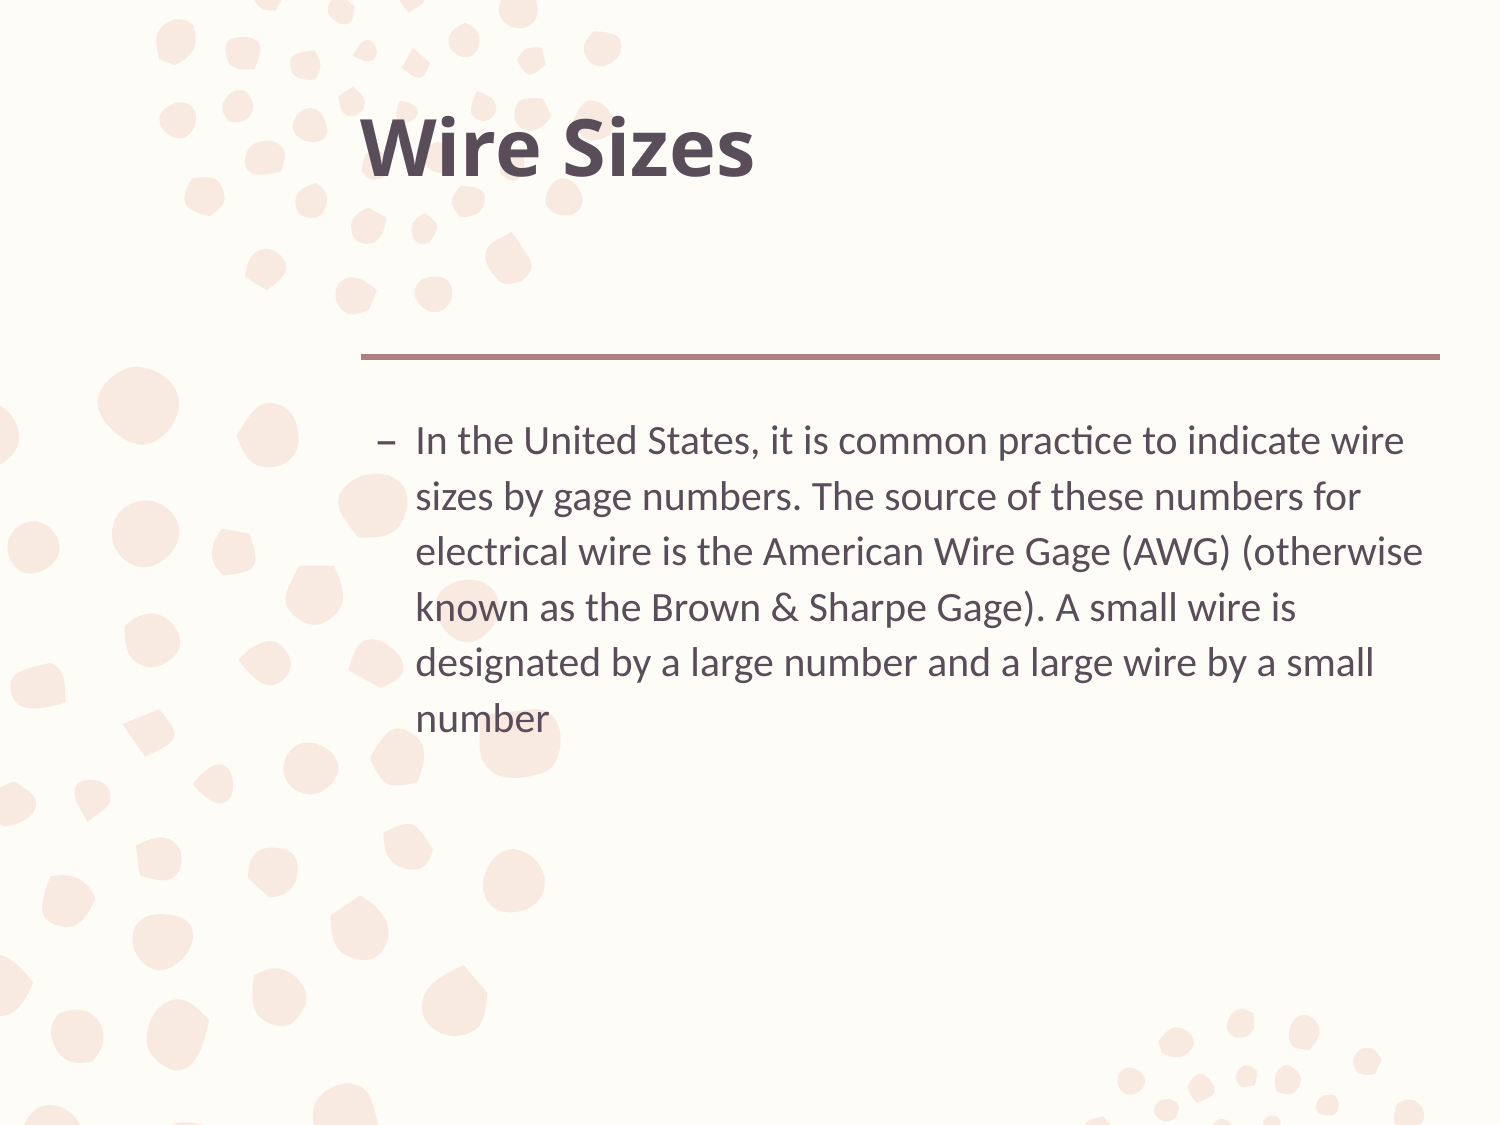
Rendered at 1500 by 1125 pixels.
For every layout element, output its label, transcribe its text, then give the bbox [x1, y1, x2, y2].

list In the United States, it is common practice to indicate wire sizes by gage numbers. The source of these numbers for electrical wire is the American Wire Gage (AWG) (otherwise known as the Brown & Sharpe Gage). A small wire is designated by a large number and a large wire by a small number [360, 399, 1440, 999]
title Wire Sizes [345, 93, 1440, 350]
